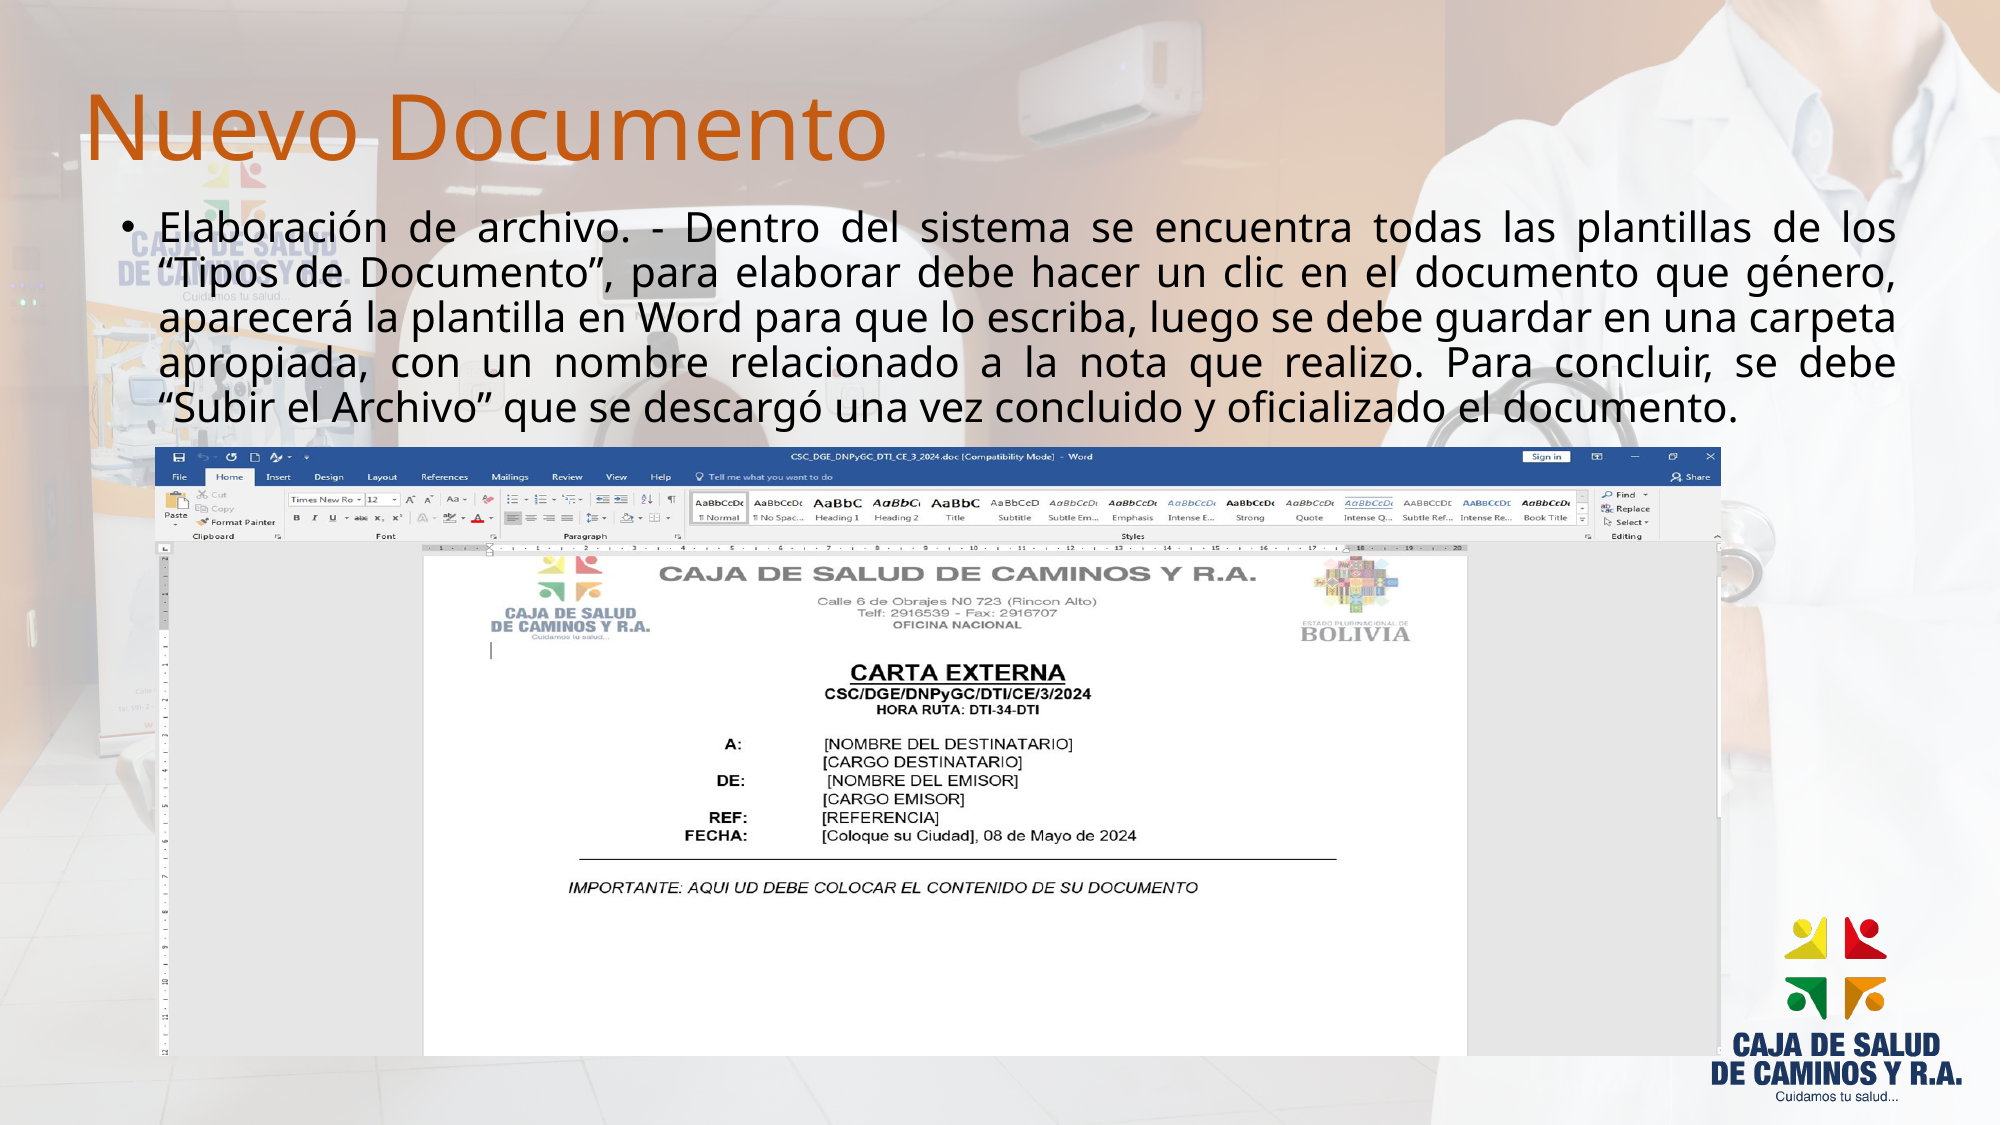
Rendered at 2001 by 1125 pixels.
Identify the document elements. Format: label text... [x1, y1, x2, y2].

title Nuevo Documento [67, 41, 1836, 221]
text_box Elaboración de archivo. - Dentro del sistema se encuentra todas las plantillas de los “Tipos de Documento”, para elaborar debe hacer un clic en el documento que género, aparecerá la plantilla en Word para que lo escriba, luego se debe guardar en una carpeta apropiada, con un nombre relacionado a la nota que realizo. Para concluir, se debe “Subir el Archivo” que se descargó una vez concluido y oficializado el documento. [105, 199, 1913, 448]
picture [1710, 917, 1963, 1104]
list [155, 447, 1721, 1056]
